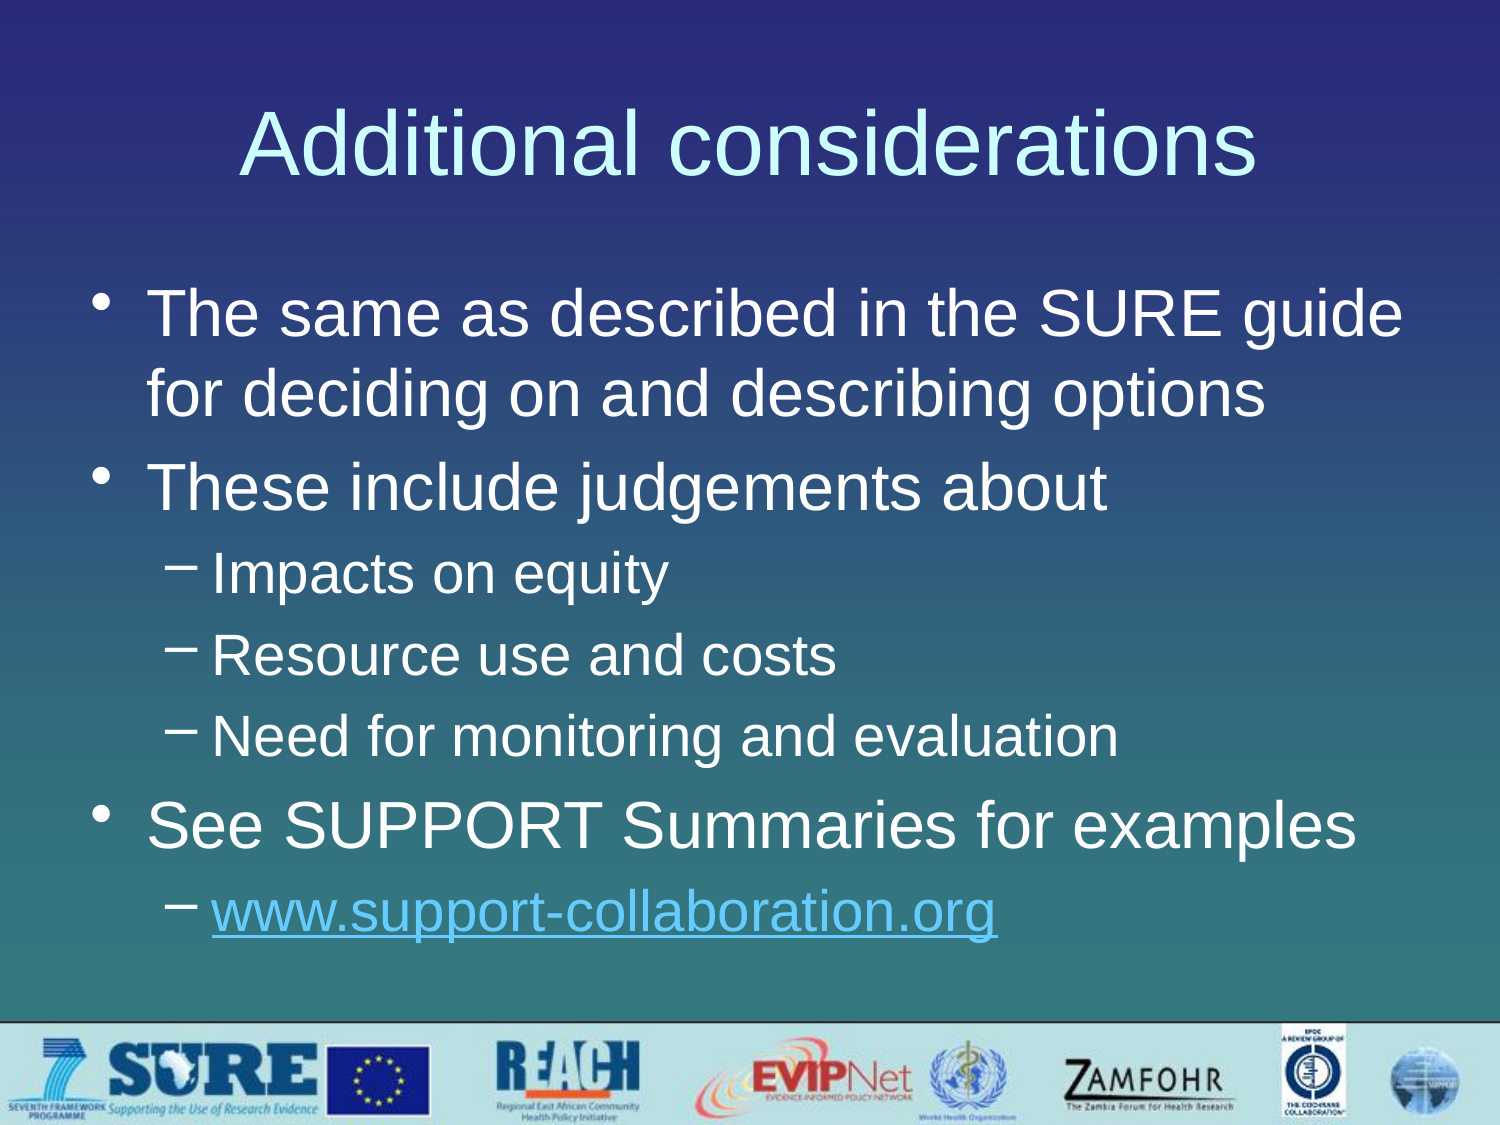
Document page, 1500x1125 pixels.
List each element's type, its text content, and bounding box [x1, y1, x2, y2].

list The same as described in the SURE guide for deciding on and describing options These include judgements about Impacts on equity Resource use and costs Need for monitoring and evaluation See SUPPORT Summaries for examples www.support-collaboration.org [74, 262, 1426, 1006]
title Additional considerations [74, 44, 1426, 233]
picture [0, 0, 1500, 1125]
